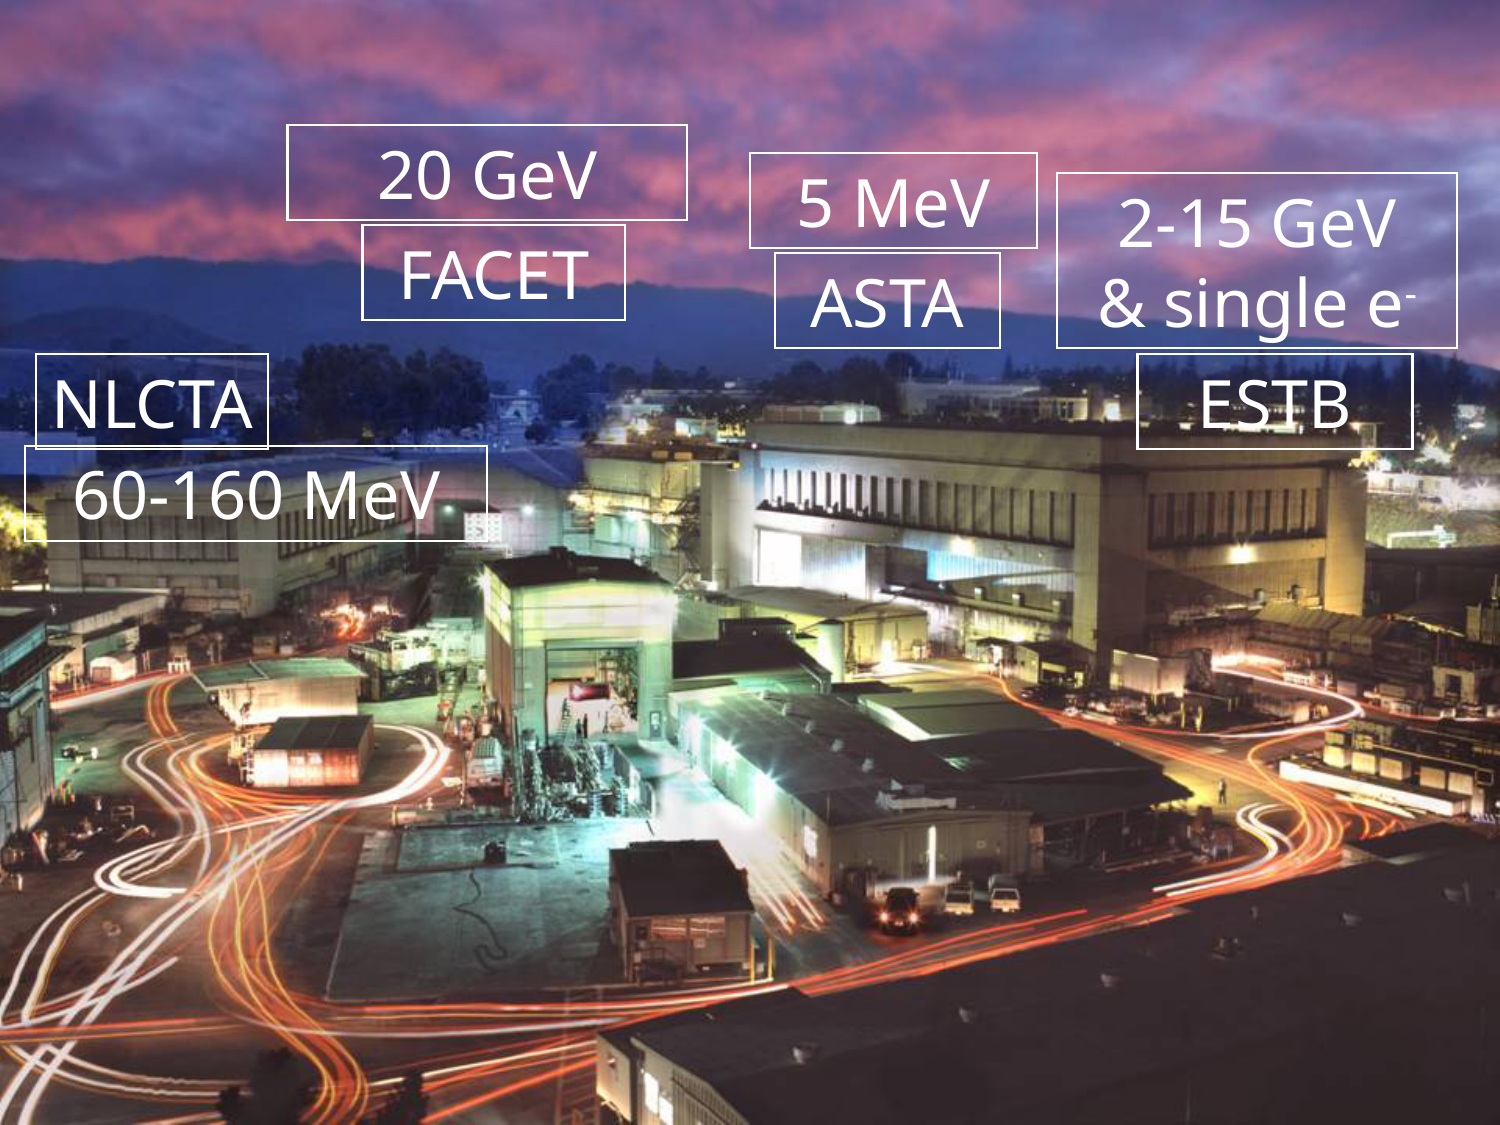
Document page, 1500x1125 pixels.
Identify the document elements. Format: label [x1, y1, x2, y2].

text_box [24, 124, 1458, 543]
picture [0, 0, 1500, 1125]
